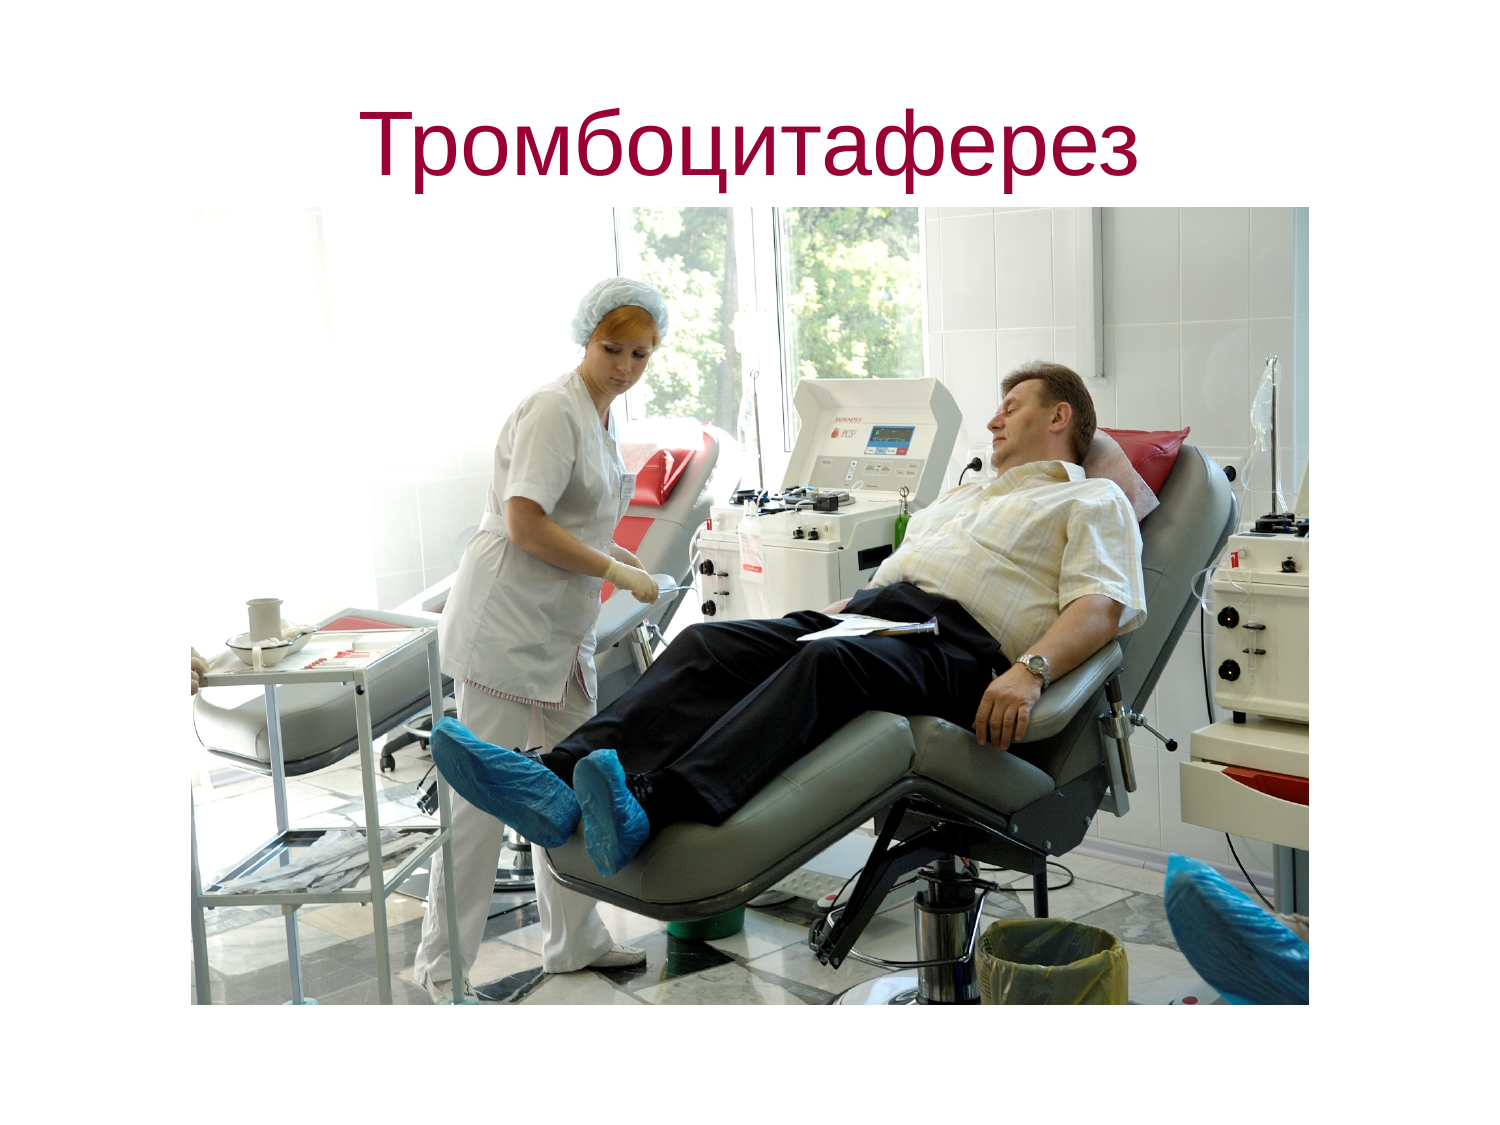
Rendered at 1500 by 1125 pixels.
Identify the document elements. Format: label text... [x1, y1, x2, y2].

title Тромбоцитаферез [74, 44, 1426, 233]
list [191, 207, 1309, 1006]
